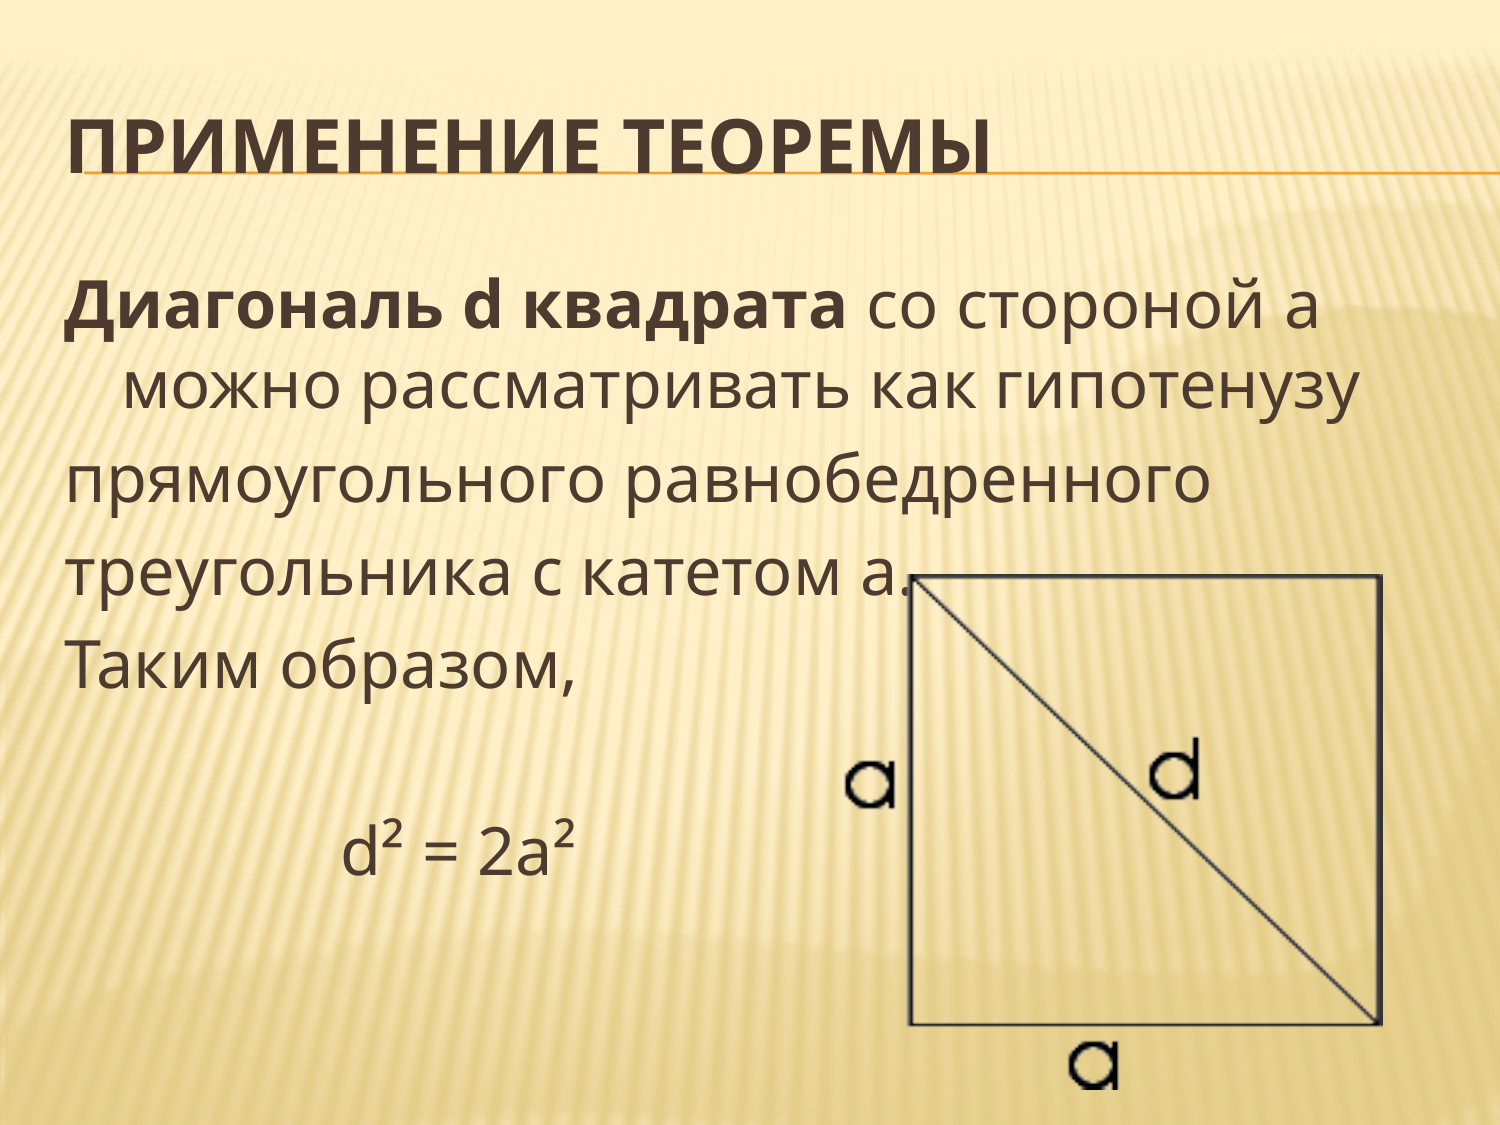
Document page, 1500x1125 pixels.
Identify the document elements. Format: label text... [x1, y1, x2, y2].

picture [844, 574, 1383, 1090]
list Диагональ d квадрата со стороной а можно рассматривать как гипотенузу прямоугольного равнобедренного треугольника с катетом а. Таким образом, d² = 2a² [50, 254, 1475, 998]
title Применение теоремы [50, 75, 1475, 213]
